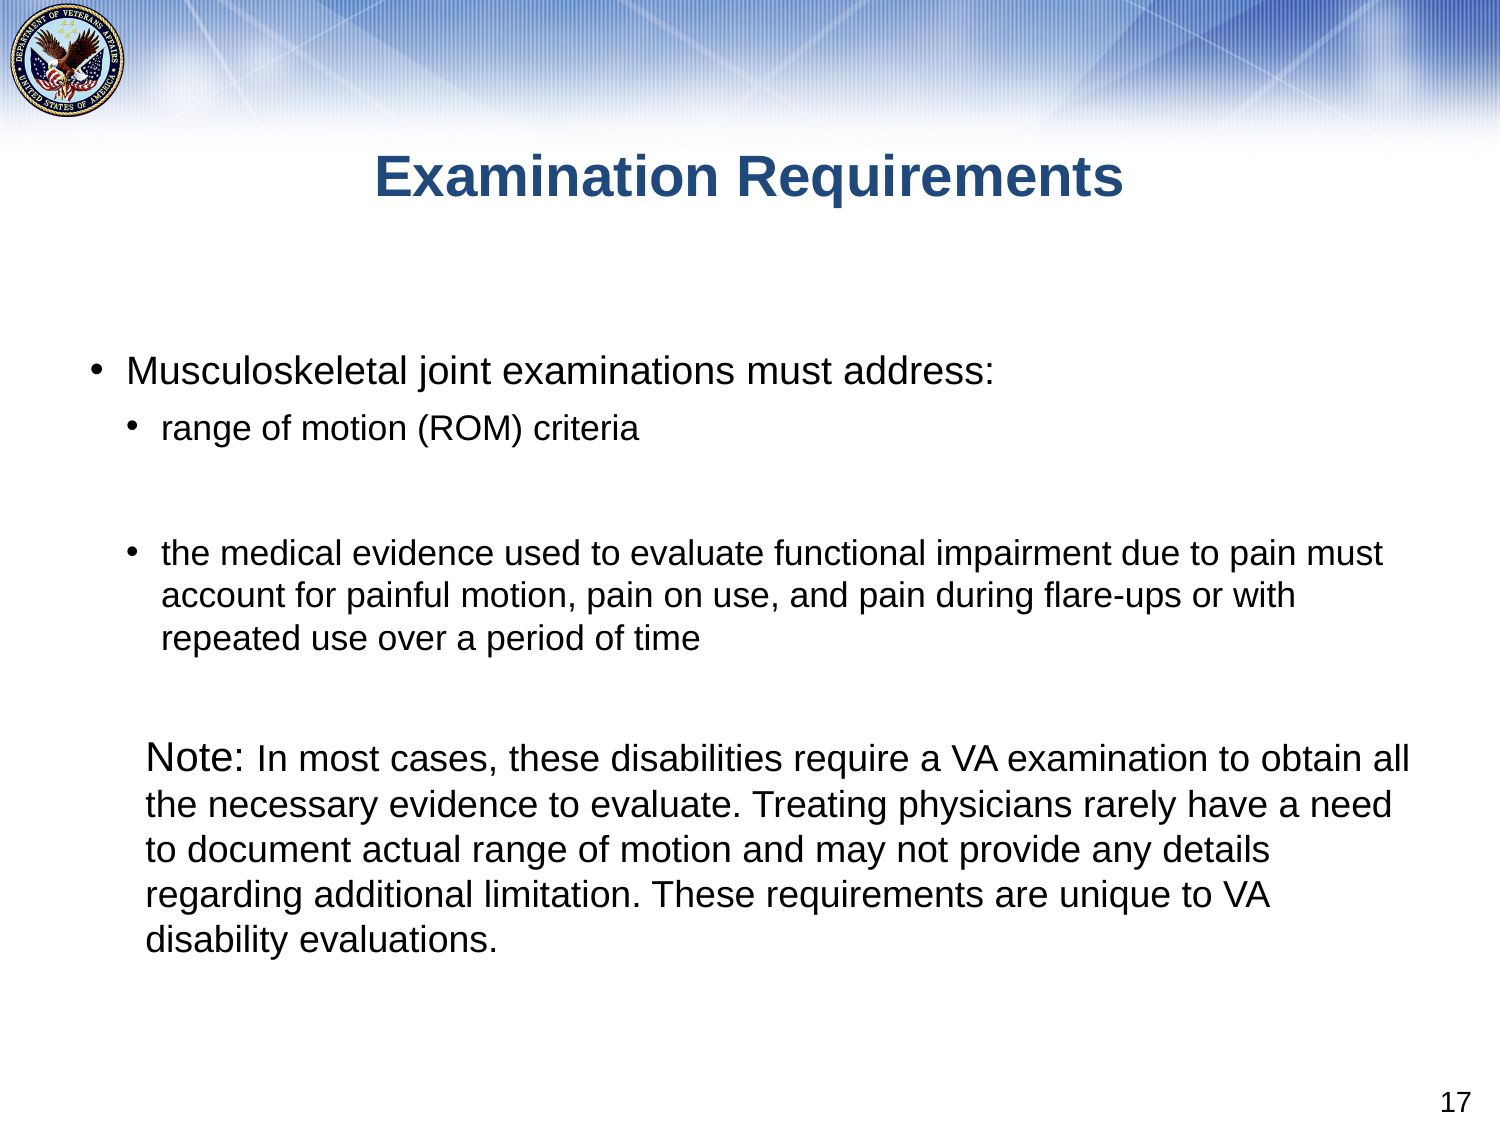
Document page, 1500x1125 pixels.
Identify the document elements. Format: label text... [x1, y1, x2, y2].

title Examination Requirements [0, 130, 1500, 309]
picture [0, 0, 1500, 130]
text_box Note: In most cases, these disabilities require a VA examination to obtain all the necessary evidence to evaluate. Treating physicians rarely have a need to document actual range of motion and may not provide any details regarding additional limitation. These requirements are unique to VA disability evaluations. [74, 722, 1426, 968]
slide_number 17 [1136, 1083, 1487, 1125]
picture [0, 309, 1500, 1062]
list Musculoskeletal joint examinations must address: range of motion (ROM) criteria the medical evidence used to evaluate functional impairment due to pain must account for painful motion, pain on use, and pain during flare-ups or with repeated use over a period of time [75, 337, 1425, 668]
